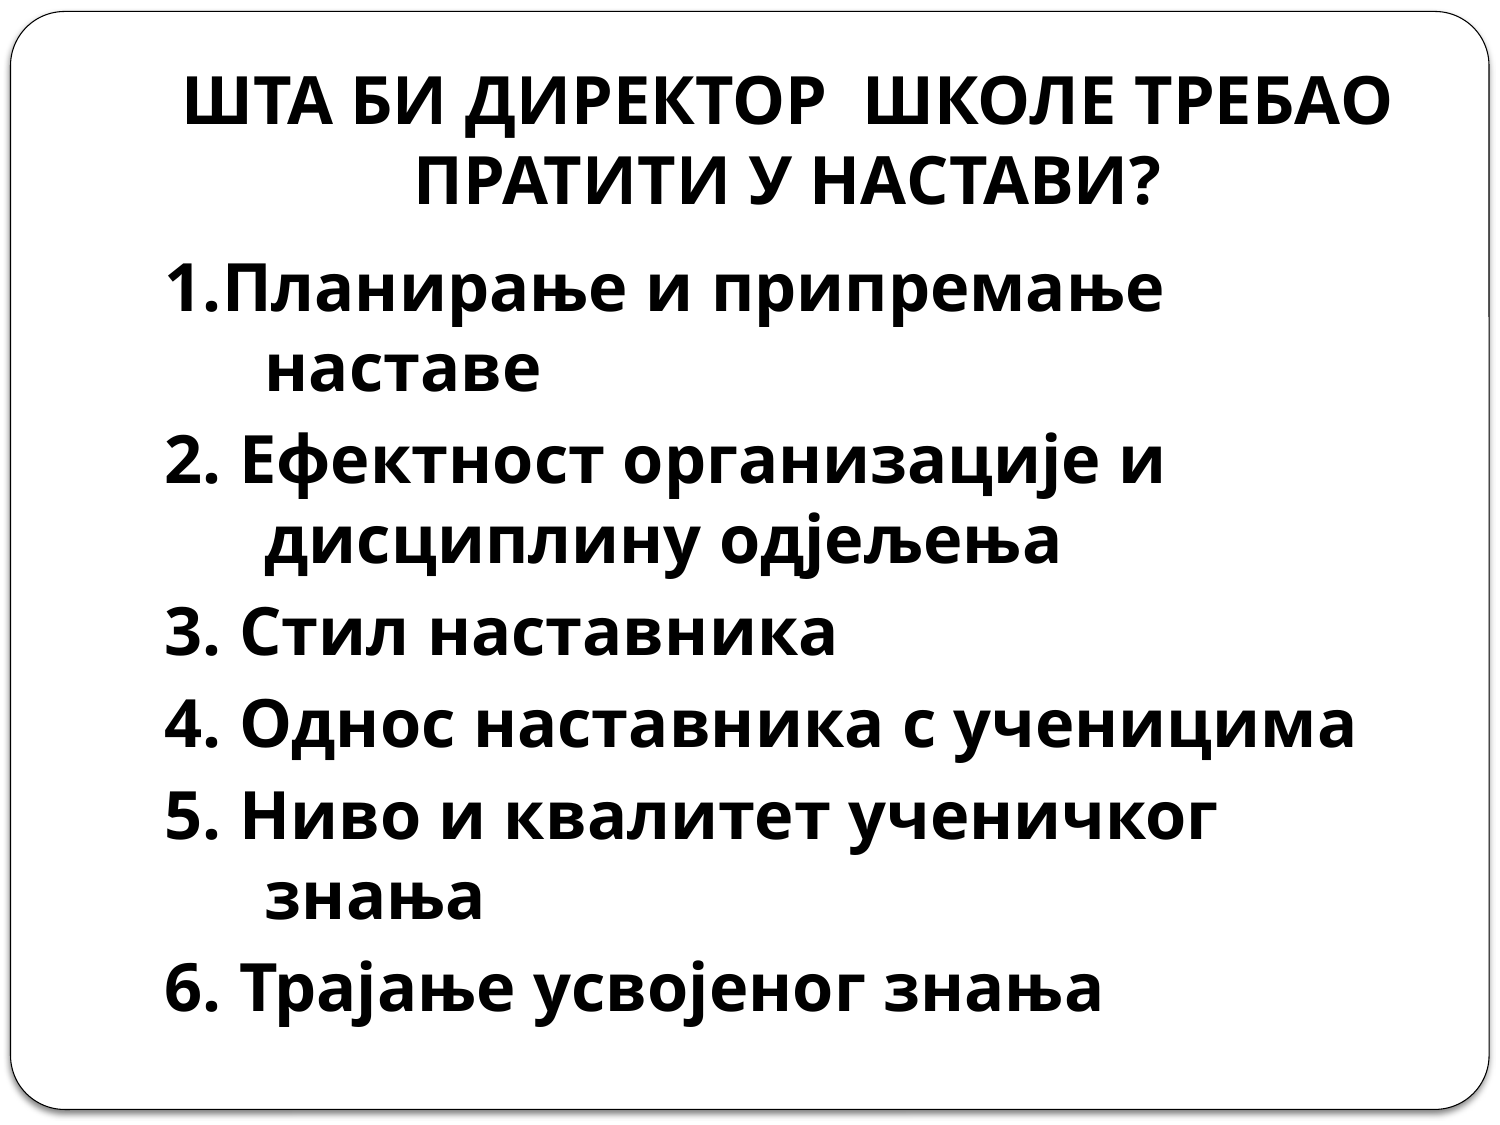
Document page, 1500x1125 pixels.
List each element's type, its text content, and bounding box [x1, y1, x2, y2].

list 1.Планирање и припремање наставе 2. Ефектност организације и дисциплину одјељења 3. Стил наставника 4. Однос наставника с ученицима 5. Ниво и квалитет ученичког знања 6. Трајање усвојеног знања [150, 237, 1425, 988]
title ШТА БИ ДИРЕКТОР ШКОЛЕ ТРЕБАО ПРАТИТИ У НАСТАВИ? [150, 45, 1425, 233]
